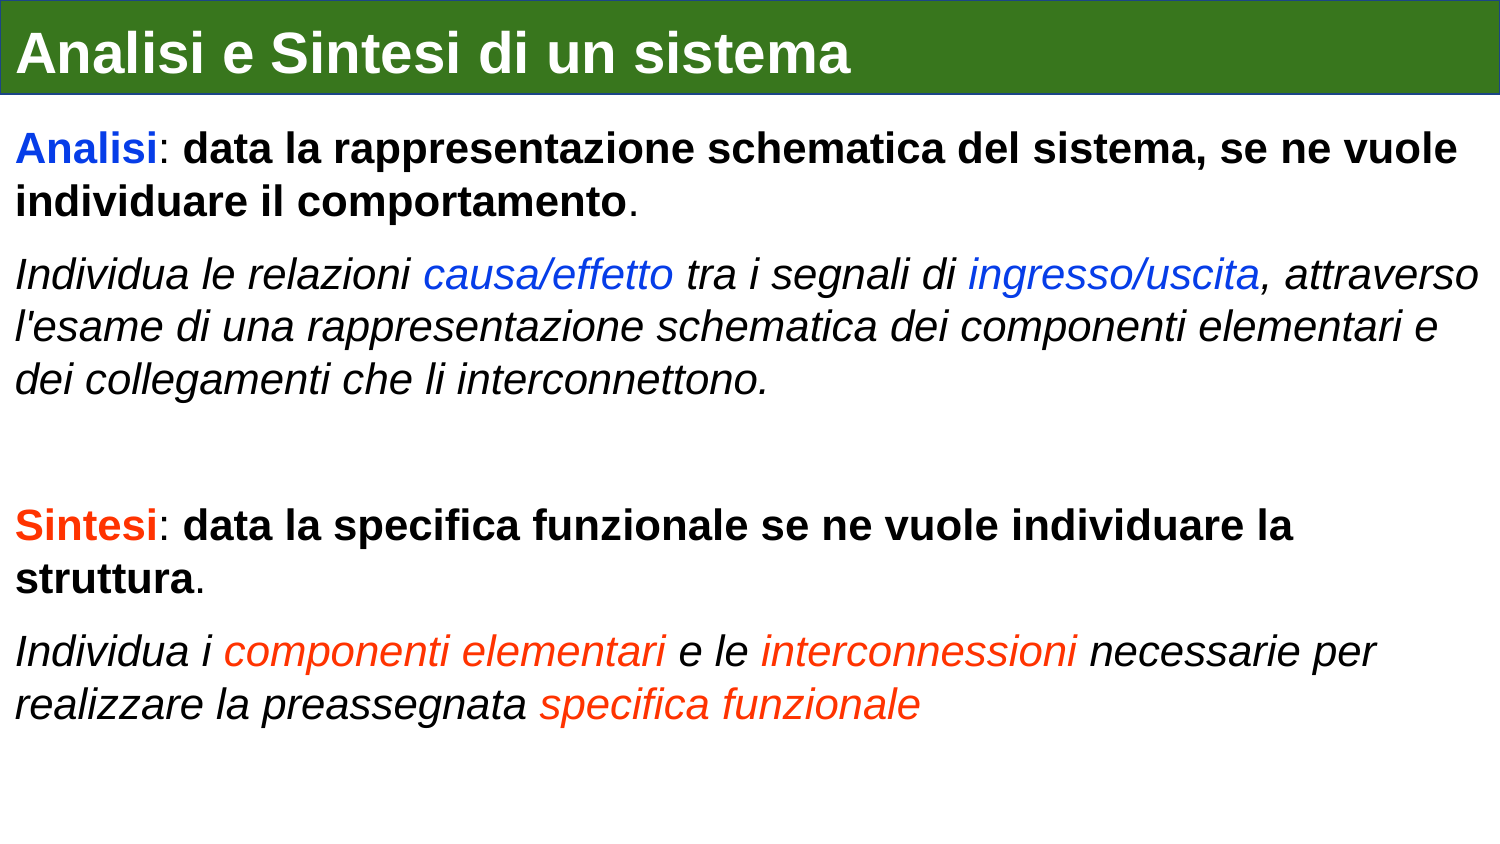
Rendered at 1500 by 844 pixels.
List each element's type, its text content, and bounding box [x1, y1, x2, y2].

text_box Analisi: data la rappresentazione schematica del sistema, se ne vuole individuare il comportamento. Individua le relazioni causa/effetto tra i segnali di ingresso/uscita, attraverso l'esame di una rappresentazione schematica dei componenti elementari e dei collegamenti che li interconnettono. Sintesi: data la specifica funzionale se ne vuole individuare la struttura. Individua i componenti elementari e le interconnessioni necessarie per realizzare la preassegnata specifica funzionale [0, 112, 1500, 825]
title Analisi e Sintesi di un sistema [0, 0, 1500, 94]
